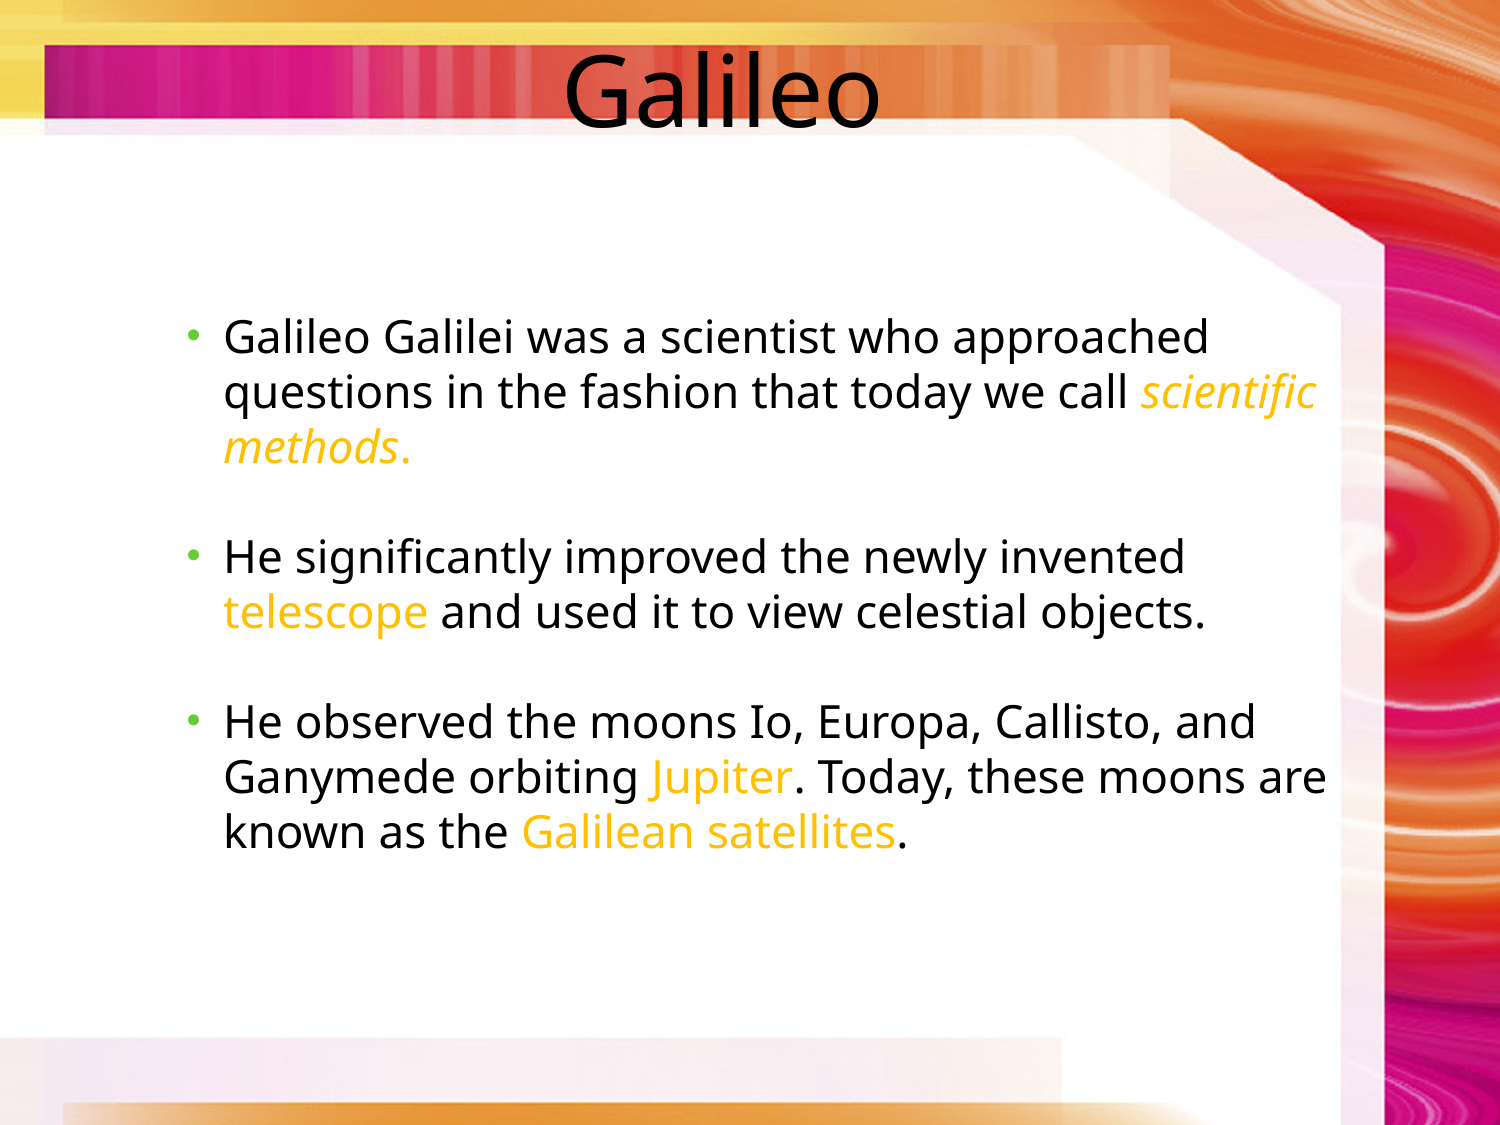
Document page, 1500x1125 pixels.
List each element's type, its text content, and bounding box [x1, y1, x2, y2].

text_box Galileo [99, 37, 1347, 138]
text_box Galileo Galilei was a scientist who approached questions in the fashion that today we call scientific methods. He significantly improved the newly invented telescope and used it to view celestial objects. He observed the moons Io, Europa, Callisto, and Ganymede orbiting Jupiter. Today, these moons are known as the Galilean satellites. [170, 299, 1413, 988]
picture [0, 0, 1500, 1125]
